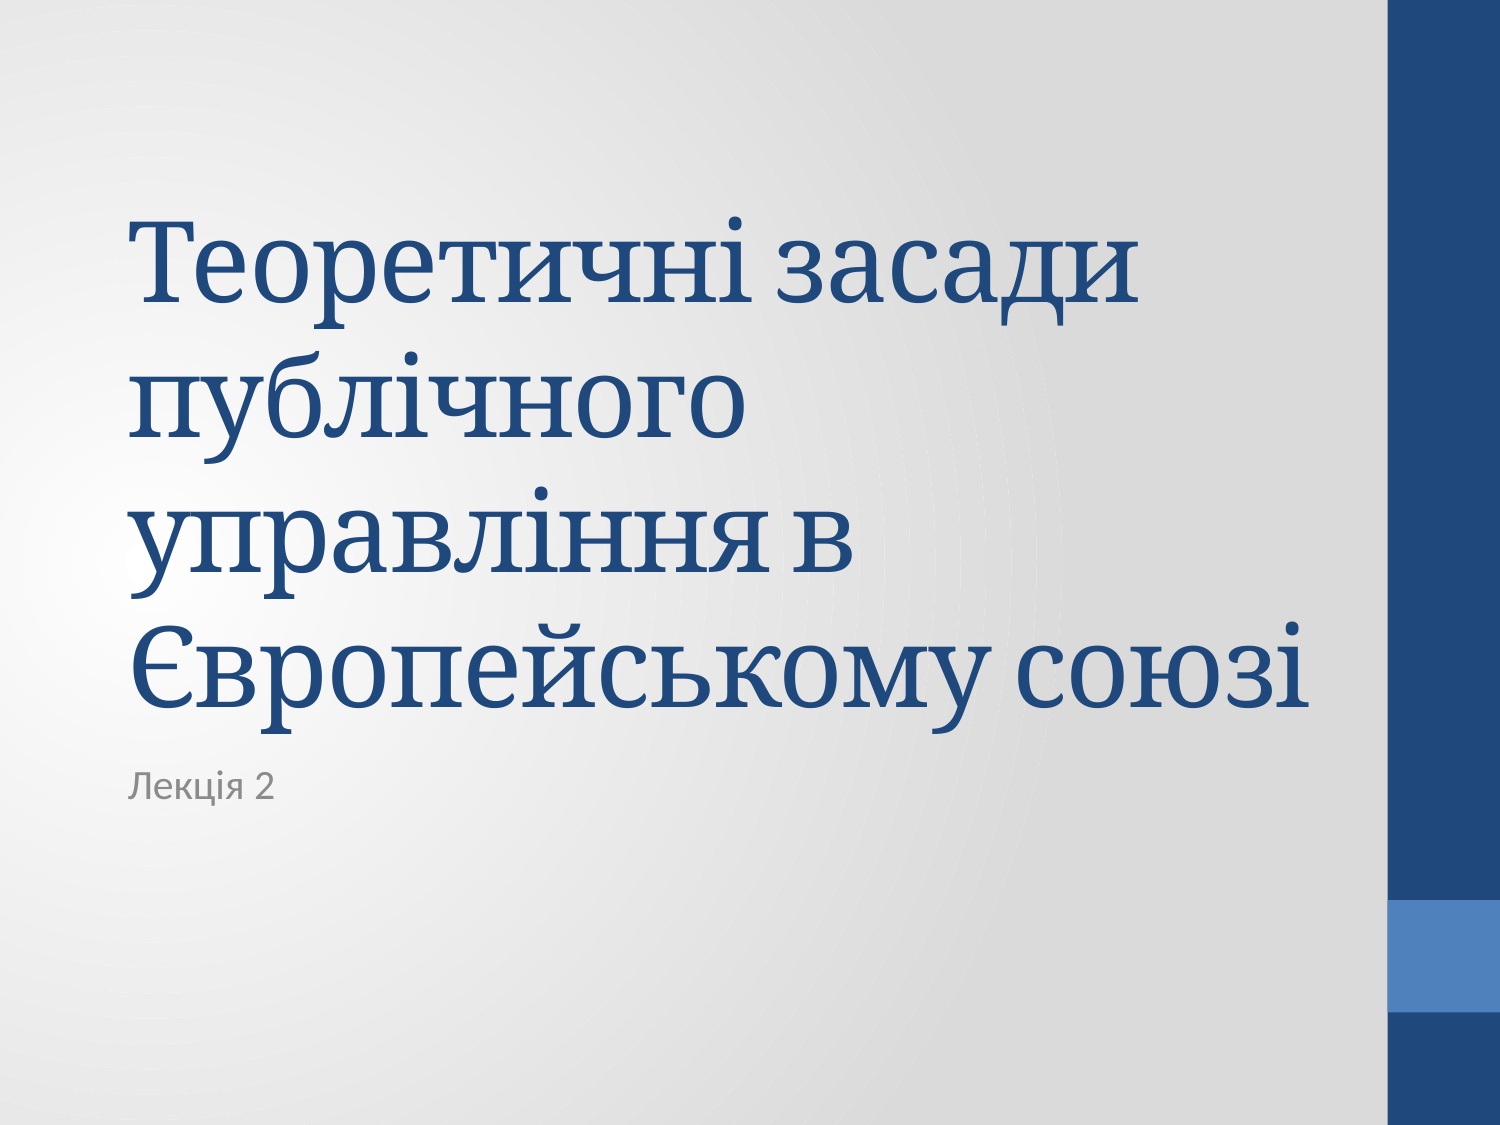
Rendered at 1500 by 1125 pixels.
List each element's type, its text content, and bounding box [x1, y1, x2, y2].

title Теоретичні засади публічного управління в Європейському союзі [112, 312, 1350, 738]
subtitle Лекція 2 [112, 750, 1173, 925]
